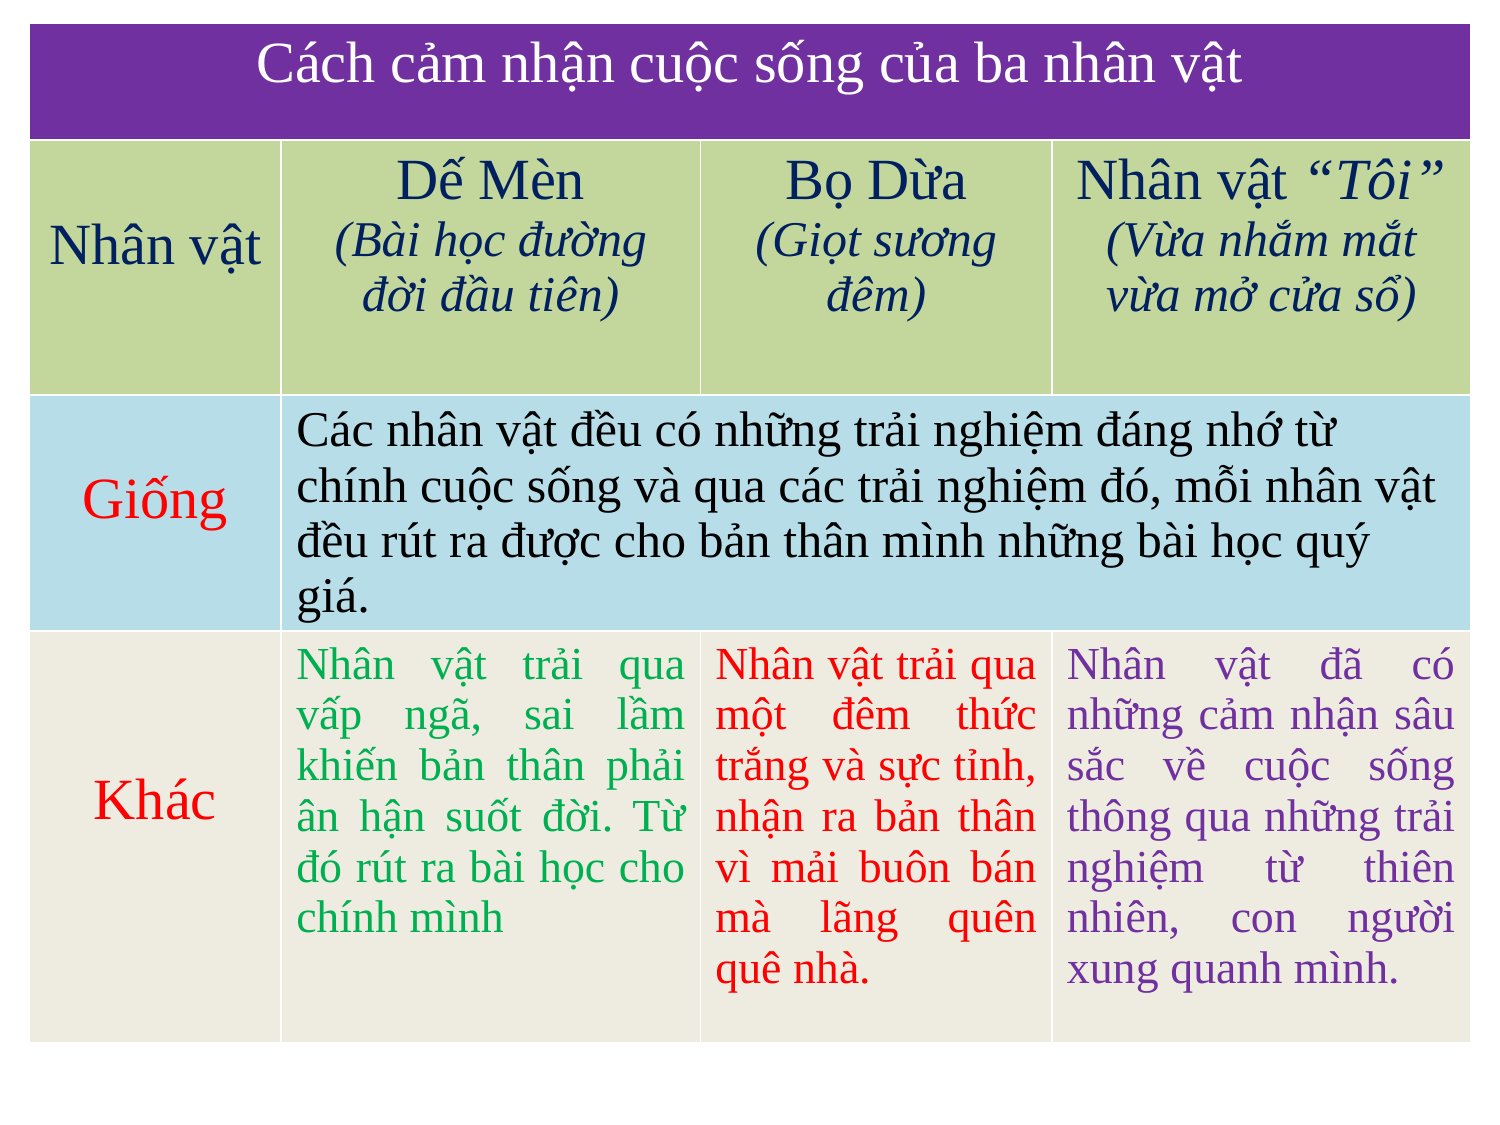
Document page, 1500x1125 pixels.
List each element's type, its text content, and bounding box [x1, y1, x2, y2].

table_cell Nhân vật đã có những cảm nhận sâu sắc về cuộc sống thông qua những trải nghiệm từ thiên nhiên, con người xung quanh mình. [1053, 632, 1470, 1042]
table_cell Nhân vật trải qua vấp ngã, sai lầm khiến bản thân phải ân hận suốt đời. Từ đó rút ra bài học cho chính mình [282, 632, 700, 1042]
table_header Cách cảm nhận cuộc sống của ba nhân vật [30, 24, 1470, 139]
table_cell Nhân vật [30, 141, 280, 394]
table_cell Dế Mèn (Bài học đường đời đầu tiên) [282, 141, 700, 394]
table_cell Nhân vật “Tôi” (Vừa nhắm mắt vừa mở cửa sổ) [1053, 141, 1470, 394]
table_cell Các nhân vật đều có những trải nghiệm đáng nhớ từ chính cuộc sống và qua các trải nghiệm đó, mỗi nhân vật đều rút ra được cho bản thân mình những bài học quý giá. [282, 396, 1470, 630]
table_cell Khác [30, 632, 280, 1042]
table_cell Nhân vật trải qua một đêm thức trắng và sực tỉnh, nhận ra bản thân vì mải buôn bán mà lãng quên quê nhà. [701, 632, 1051, 1042]
table_cell Bọ Dừa (Giọt sương đêm) [701, 141, 1051, 394]
table_cell Giống [30, 396, 280, 630]
